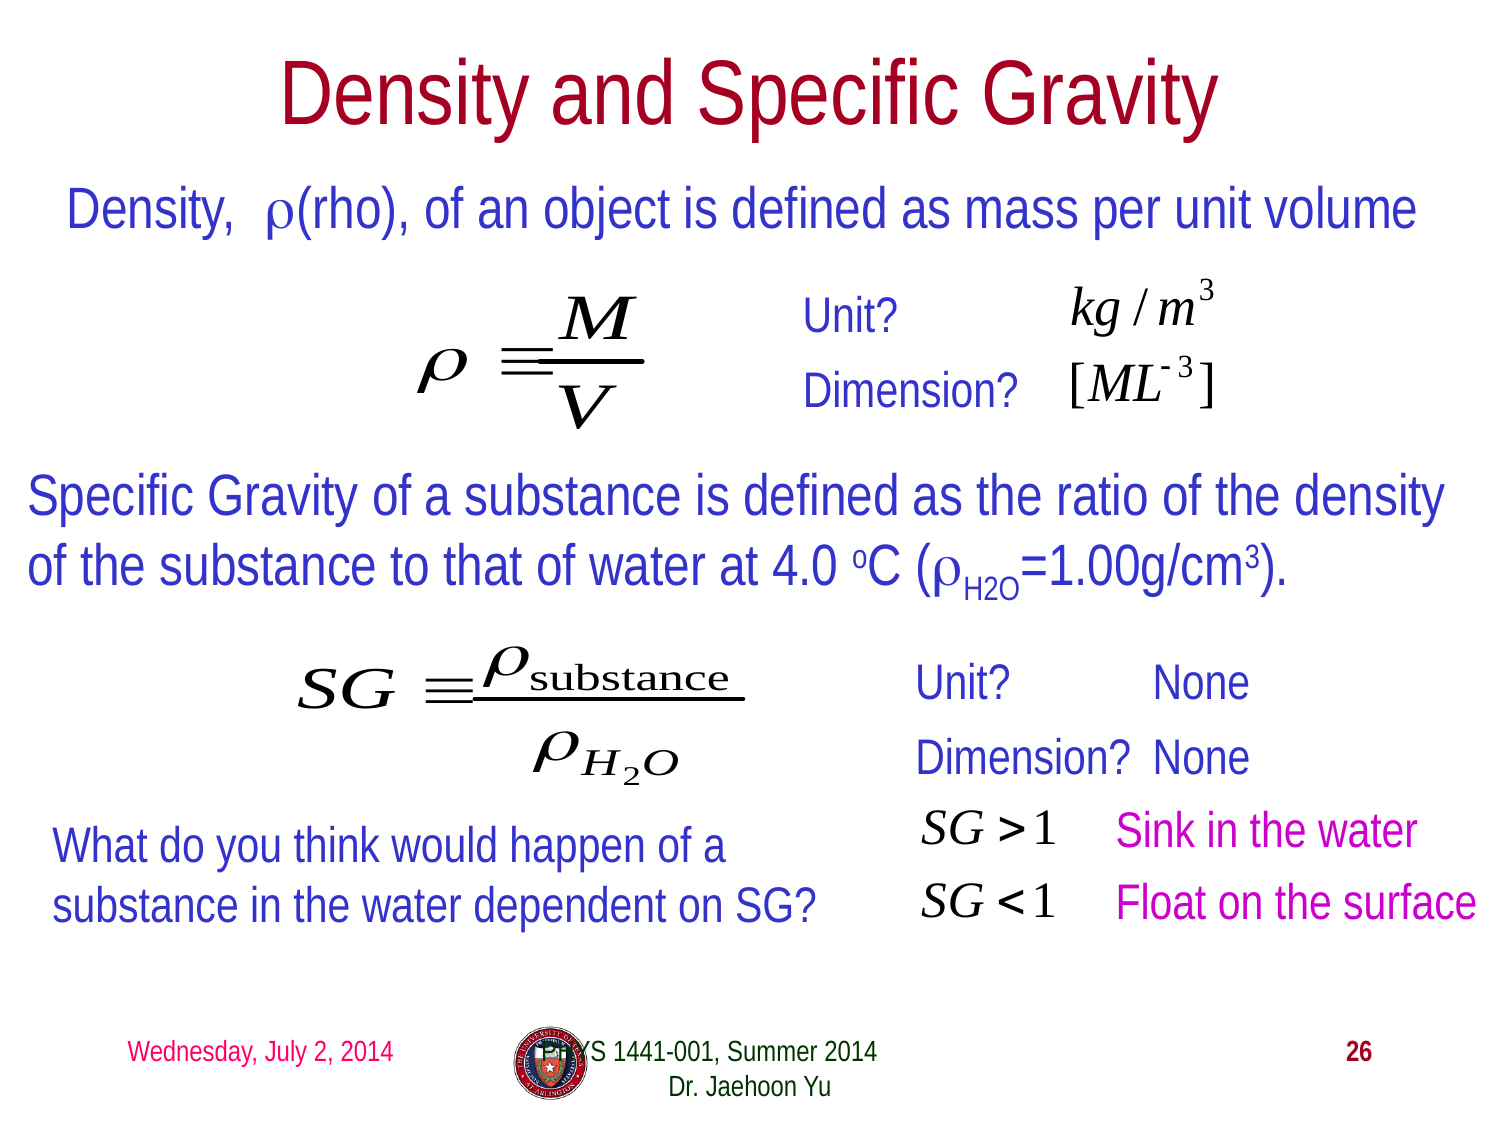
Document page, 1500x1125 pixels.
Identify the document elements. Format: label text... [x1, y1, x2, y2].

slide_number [112, 1024, 426, 1101]
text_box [1062, 265, 1226, 344]
text_box What do you think would happen of a substance in the water dependent on SG? [37, 805, 888, 940]
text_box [1064, 341, 1223, 426]
text_box Dimension? [900, 717, 1137, 793]
text_box Density, ρ(rho), of an object is defined as mass per unit volume [51, 162, 1447, 248]
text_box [399, 337, 519, 408]
slide_number 26 [1074, 1024, 1388, 1101]
text_box Unit? [900, 642, 1038, 717]
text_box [282, 654, 454, 726]
text_box Float on the surface [1100, 862, 1494, 938]
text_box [459, 616, 763, 801]
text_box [524, 274, 659, 443]
text_box Sink in the water [1100, 790, 1434, 862]
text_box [912, 797, 1063, 858]
footer PHYS 1441-001, Summer 2014 Dr. Jaehoon Yu [512, 1024, 988, 1101]
title Density and Specific Gravity [112, 12, 1388, 162]
text_box Dimension? [788, 349, 1046, 425]
text_box None [1137, 717, 1277, 790]
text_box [912, 869, 1063, 931]
text_box None [1137, 642, 1277, 717]
text_box Specific Gravity of a substance is defined as the ratio of the density of the substance to that of water at 4.0 oC (ρH2O=1.00g/cm3). [12, 449, 1488, 615]
text_box Unit? [787, 274, 925, 350]
